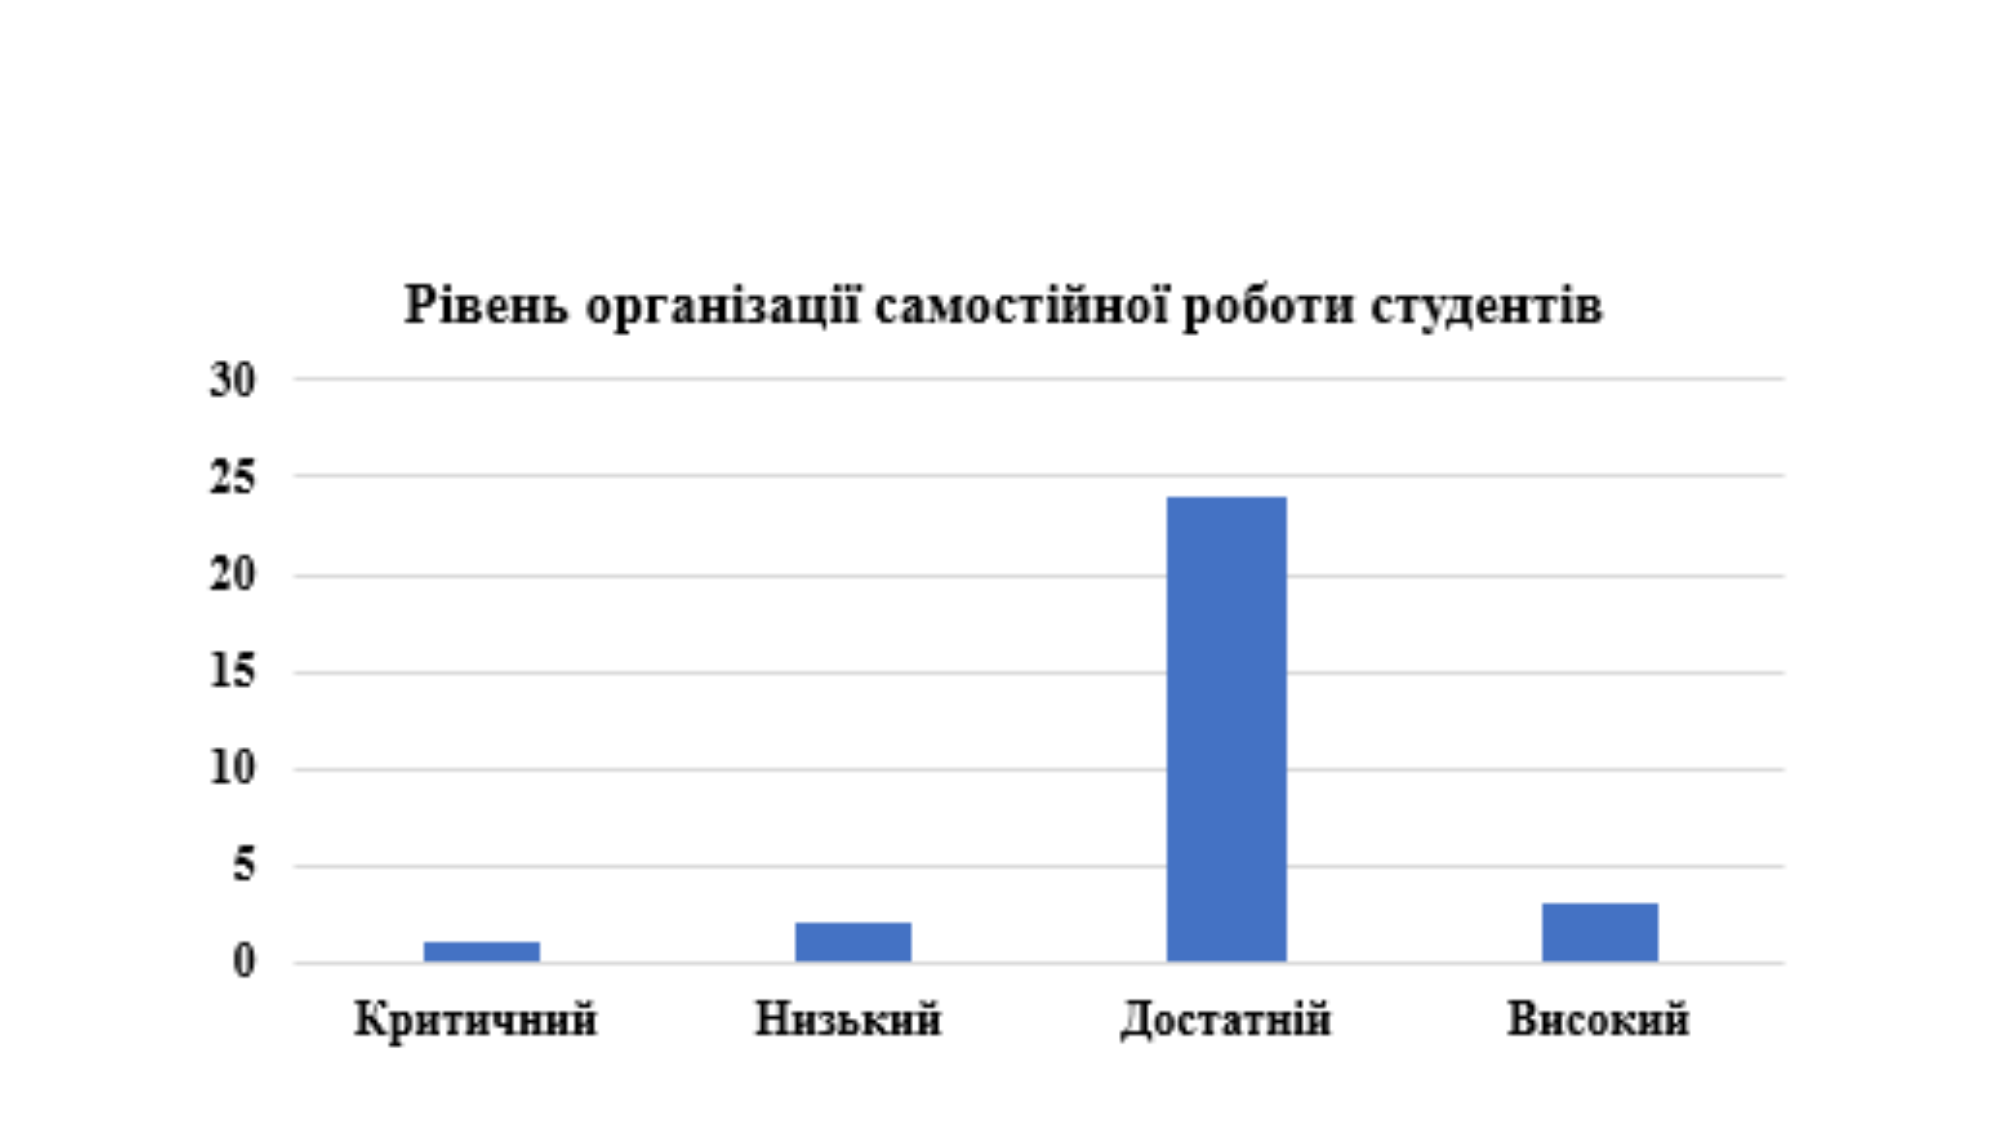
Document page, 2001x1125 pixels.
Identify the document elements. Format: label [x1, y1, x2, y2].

picture [197, 270, 1803, 1079]
